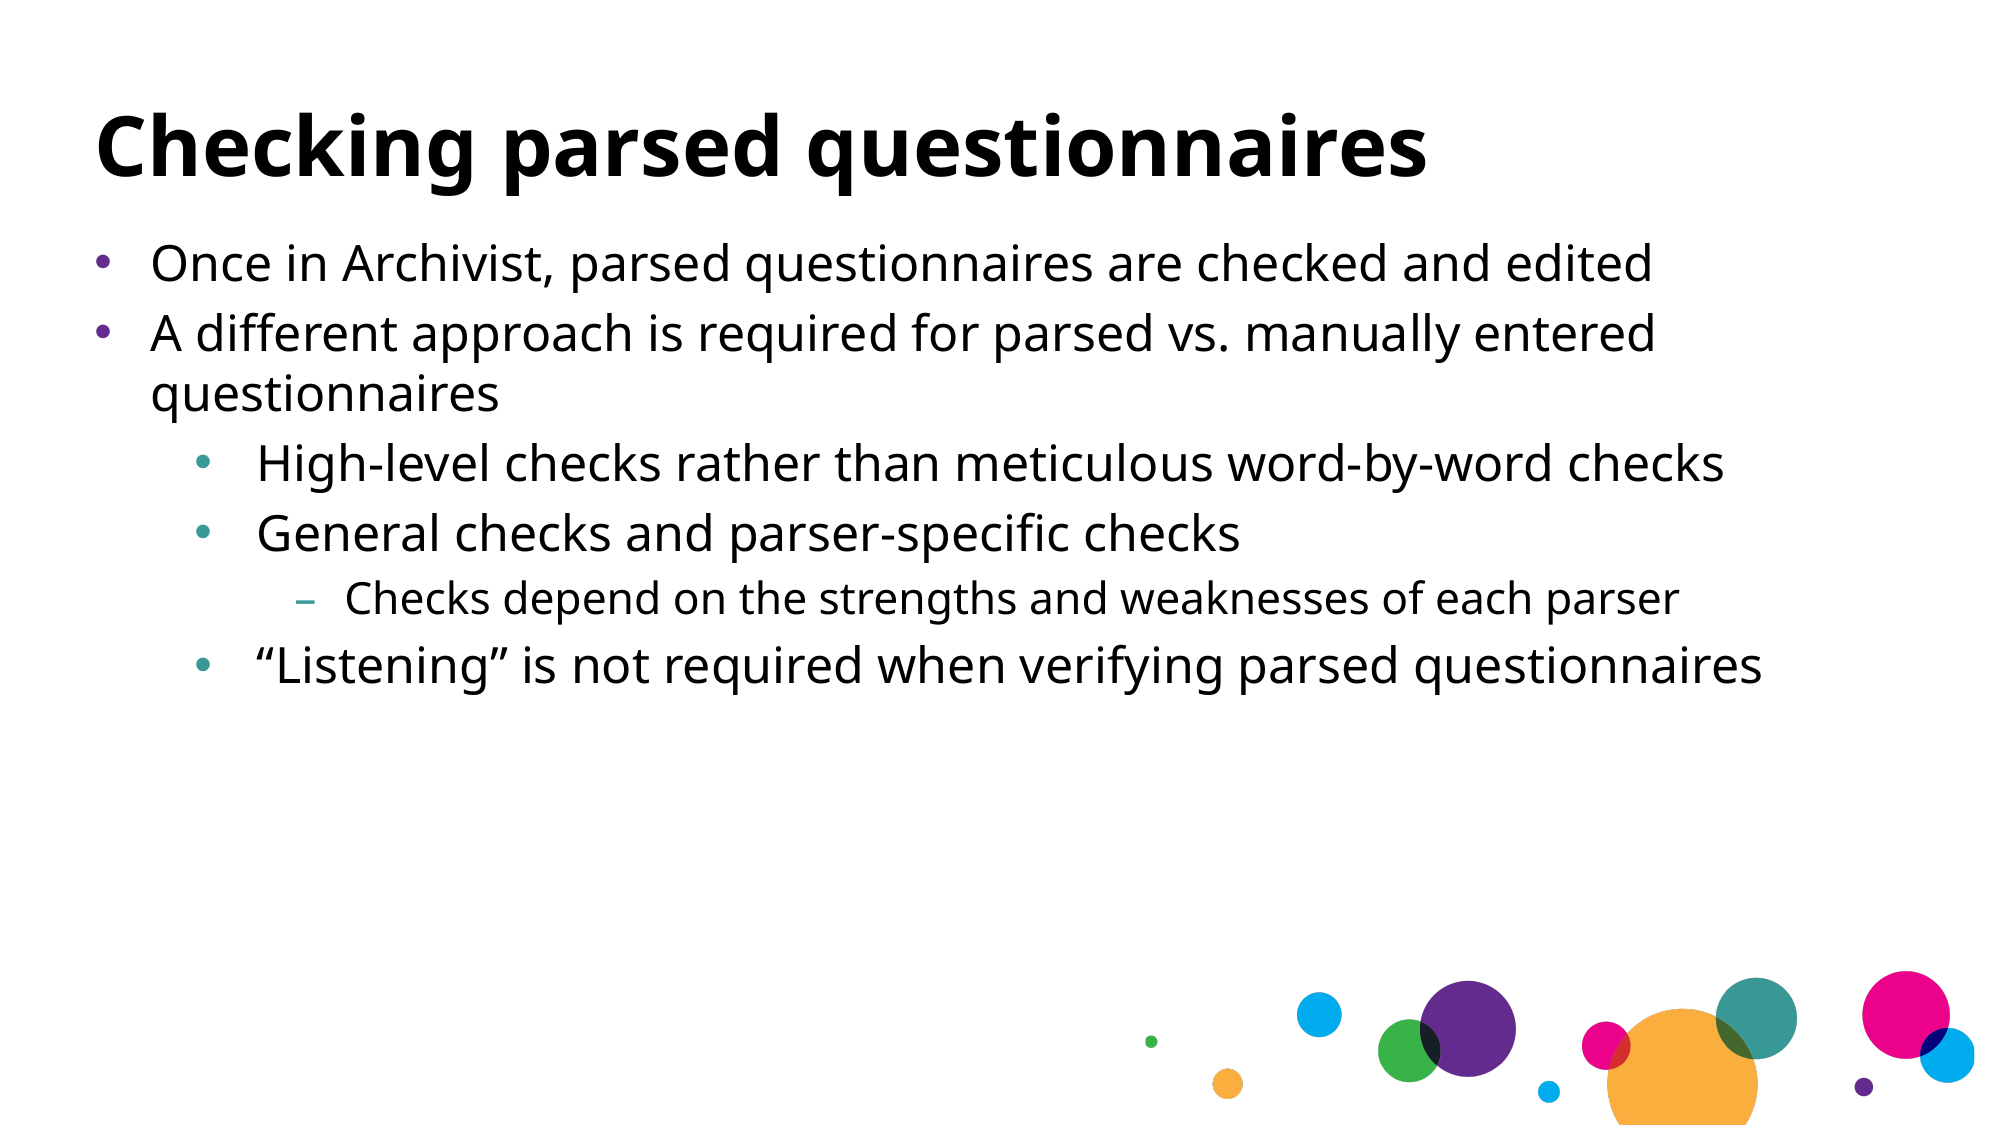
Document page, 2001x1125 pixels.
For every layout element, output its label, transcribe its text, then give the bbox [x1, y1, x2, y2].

title Checking parsed questionnaires [94, 97, 1906, 182]
picture [1145, 971, 1975, 1125]
list Once in Archivist, parsed questionnaires are checked and edited A different approach is required for parsed vs. manually entered questionnaires High-level checks rather than meticulous word-by-word checks General checks and parser-specific checks Checks depend on the strengths and weaknesses of each parser “Listening” is not required when verifying parsed questionnaires [94, 231, 1906, 925]
